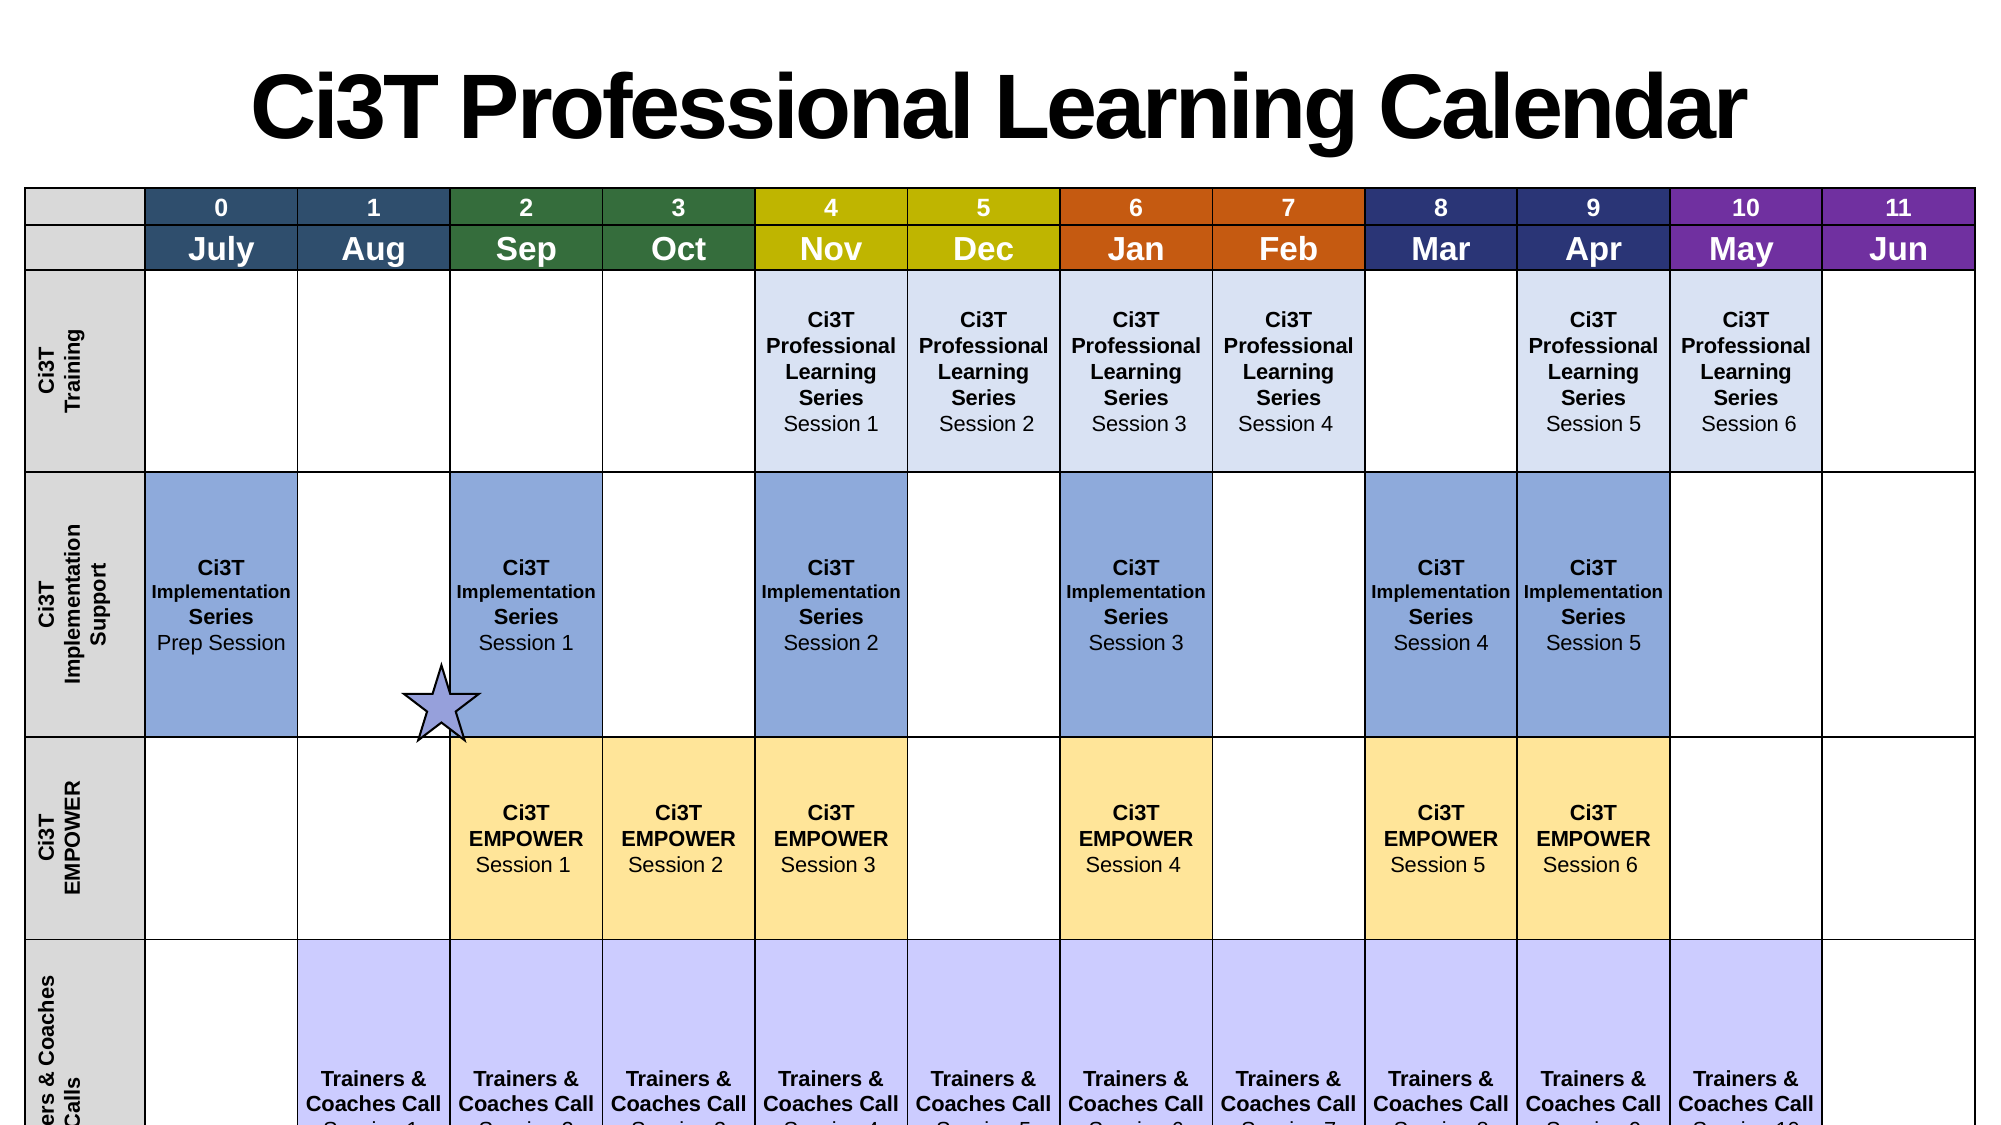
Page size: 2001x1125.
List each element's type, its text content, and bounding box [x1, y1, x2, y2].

table_cell [1671, 473, 1821, 736]
table_header 11 [1823, 189, 1974, 224]
table_header 3 [603, 189, 754, 224]
table_cell [1213, 738, 1364, 939]
table_cell Dec [908, 226, 1059, 269]
table_cell [908, 473, 1059, 736]
table_header [26, 189, 144, 224]
table_cell [146, 940, 297, 1125]
table_cell [26, 226, 144, 269]
table_cell Trainers & Coaches Call Session 4 [756, 940, 907, 1125]
table_cell Feb [1213, 226, 1364, 269]
table_cell [1823, 271, 1974, 471]
table_cell Ci3T EMPOWER Session 5 [1366, 738, 1516, 939]
title Ci3T Professional Learning Calendar [137, 62, 1863, 156]
table_cell Ci3T Implementation Series Session 5 [1518, 473, 1669, 736]
table_cell [298, 473, 449, 736]
table_header 8 [1366, 189, 1516, 224]
table_cell Trainers & Coaches Call Session 8 [1366, 940, 1516, 1125]
table_cell Ci3T EMPOWER Session 6 [1518, 738, 1669, 939]
table_header 1 [298, 189, 449, 224]
table_cell Ci3T EMPOWER Session 4 [1061, 738, 1212, 939]
table_cell Trainers & Coaches Call Session 7 [1213, 940, 1364, 1125]
table_cell [908, 738, 1059, 939]
table_cell Ci3T EMPOWER [26, 738, 144, 939]
table_cell Oct [603, 226, 754, 269]
table_cell Ci3T Trainers & Coaches Calls [26, 940, 144, 1125]
table_cell Trainers & Coaches Call Session 6 [1061, 940, 1212, 1125]
text_box [400, 661, 482, 743]
table_cell [451, 271, 602, 471]
table_cell [146, 271, 297, 471]
table_cell Ci3T Professional Learning Series Session 6 [1671, 271, 1821, 471]
table_cell Trainers & Coaches Call Session 5 [908, 940, 1059, 1125]
table_header 7 [1213, 189, 1364, 224]
table_cell Trainers & Coaches Call Session 9 [1518, 940, 1669, 1125]
table_cell [1823, 738, 1974, 939]
table_cell [1823, 940, 1974, 1125]
table_cell [298, 738, 449, 939]
table_cell Ci3T EMPOWER Session 1 [451, 738, 602, 939]
table_cell May [1671, 226, 1821, 269]
table_header 2 [451, 189, 602, 224]
table_cell Apr [1518, 226, 1669, 269]
table_header 0 [146, 189, 297, 224]
table_cell Aug [298, 226, 449, 269]
table_header 5 [908, 189, 1059, 224]
table_cell Trainers & Coaches Call Session 2 [451, 940, 602, 1125]
table_cell Jan [1061, 226, 1212, 269]
table_cell Ci3T Professional Learning Series Session 3 [1061, 271, 1212, 471]
table_cell July [146, 226, 297, 269]
table_cell Ci3T Professional Learning Series Session 4 [1213, 271, 1364, 471]
table_cell Ci3T Implementation Series Prep Session [146, 473, 297, 736]
table_cell Ci3T Implementation Series Session 3 [1061, 473, 1212, 736]
table_cell Ci3T EMPOWER Session 3 [756, 738, 907, 939]
table_cell Ci3T Implementation Series Session 4 [1366, 473, 1516, 736]
table_cell Ci3T EMPOWER Session 2 [603, 738, 754, 939]
table_cell [603, 271, 754, 471]
table_cell Ci3T Training [26, 271, 144, 471]
table_cell Ci3T Professional Learning Series Session 2 [908, 271, 1059, 471]
table_header 6 [1061, 189, 1212, 224]
table_cell Ci3T Professional Learning Series Session 5 [1518, 271, 1669, 471]
table_cell [146, 738, 297, 939]
table_cell [1671, 738, 1821, 939]
table_cell [603, 473, 754, 736]
table_cell Jun [1823, 226, 1974, 269]
table_cell Trainers & Coaches Call Session 3 [603, 940, 754, 1125]
table_cell [1823, 473, 1974, 736]
table_cell [1366, 271, 1516, 471]
table_header 10 [1671, 189, 1821, 224]
table_cell Mar [1366, 226, 1516, 269]
table_cell Trainers & Coaches Call Session 1 [298, 940, 449, 1125]
table_header 9 [1518, 189, 1669, 224]
table_cell Sep [451, 226, 602, 269]
table_cell Ci3T Implementation Series Session 1 [451, 473, 602, 736]
table_header 4 [756, 189, 907, 224]
table_cell [298, 271, 449, 471]
table_cell Ci3T Implementation Series Session 2 [756, 473, 907, 736]
table_cell Nov [756, 226, 907, 269]
table_cell Ci3T Professional Learning Series Session 1 [756, 271, 907, 471]
table_cell Ci3T Implementation Support [26, 473, 144, 736]
table_cell Trainers & Coaches Call Session 10 [1671, 940, 1821, 1125]
table_cell [1213, 473, 1364, 736]
